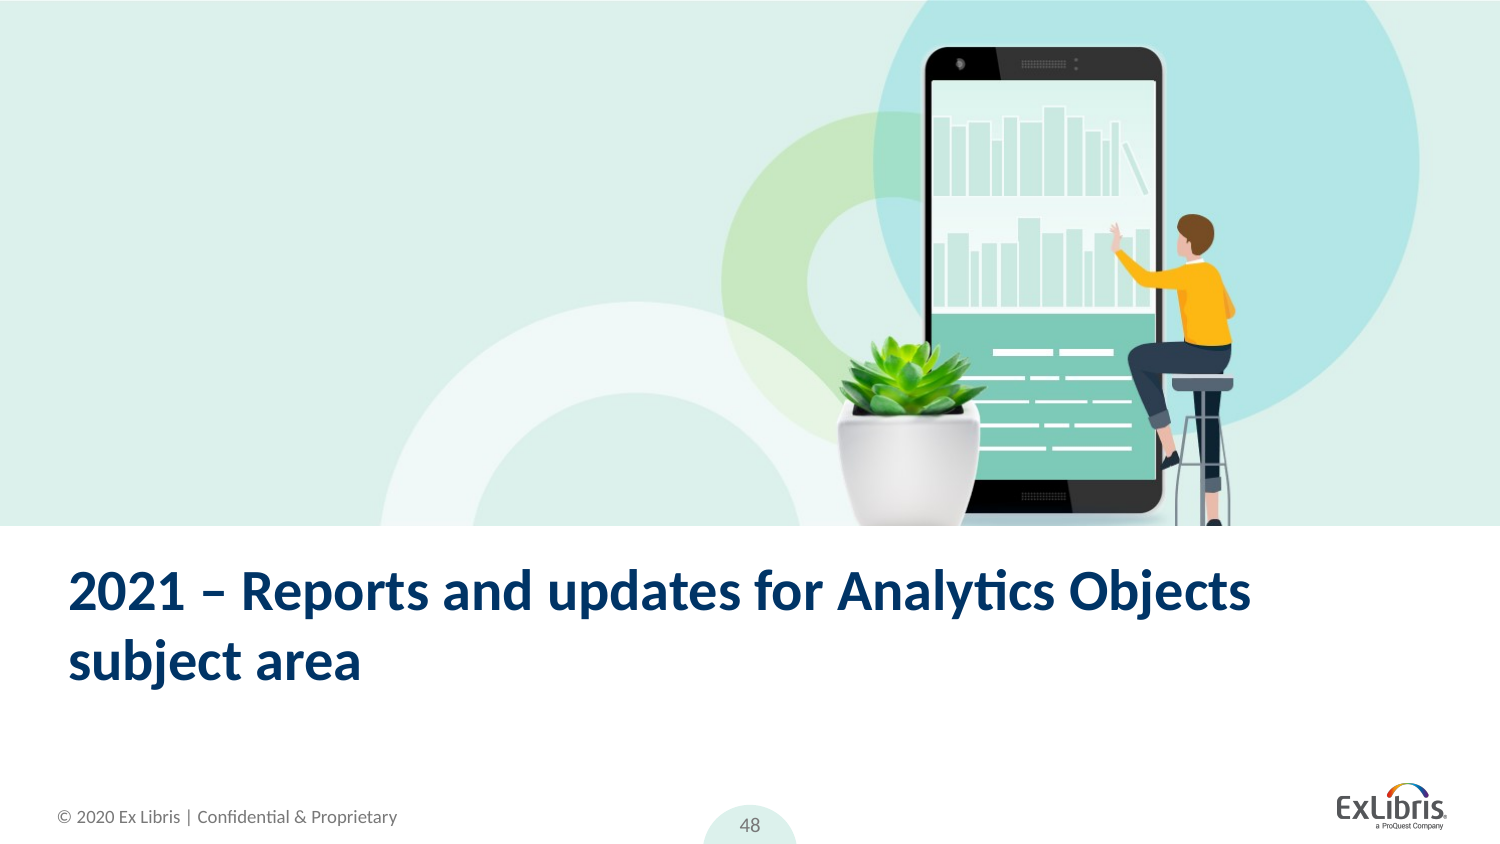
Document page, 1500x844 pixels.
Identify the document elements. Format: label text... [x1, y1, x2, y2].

slide_number 48 [705, 793, 795, 844]
picture [1337, 783, 1447, 830]
picture [0, 0, 1500, 526]
title 2021 – Reports and updates for Analytics Objects subject area [53, 544, 1452, 749]
